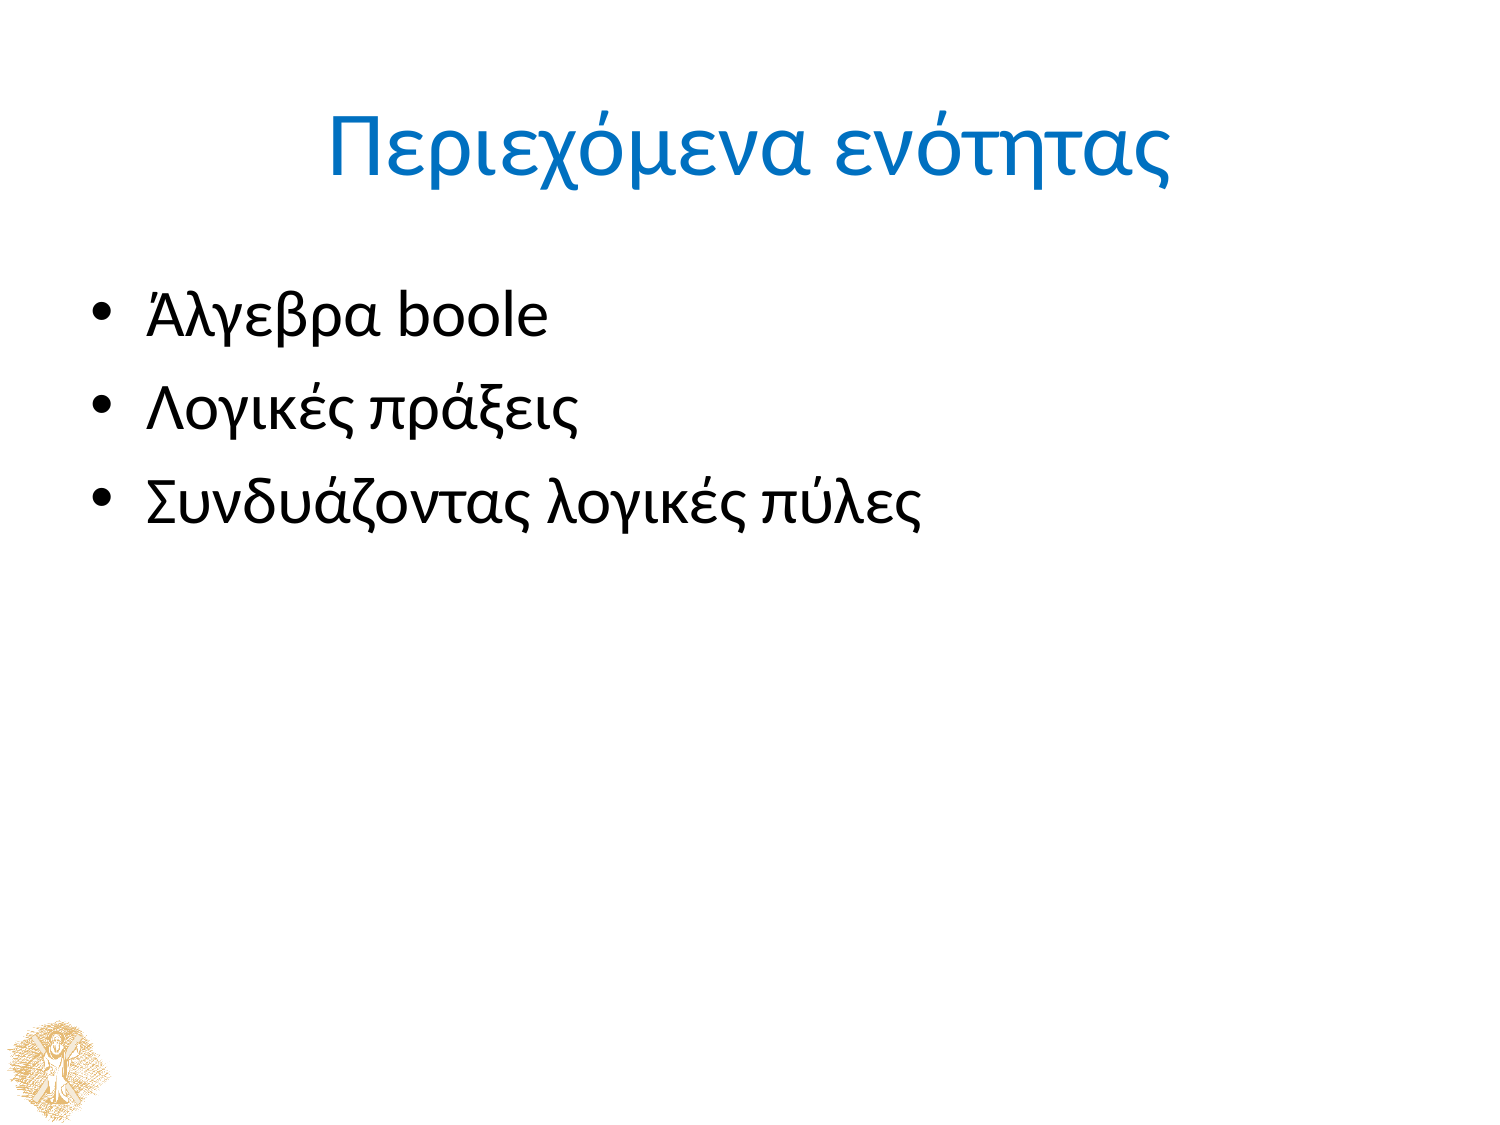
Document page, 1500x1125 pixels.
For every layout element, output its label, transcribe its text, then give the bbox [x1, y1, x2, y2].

title Περιεχόμενα ενότητας [75, 45, 1425, 233]
picture [0, 1010, 120, 1125]
list Άλγεβρα boole Λογικές πράξεις Συνδυάζοντας λογικές πύλες [75, 262, 1425, 1005]
